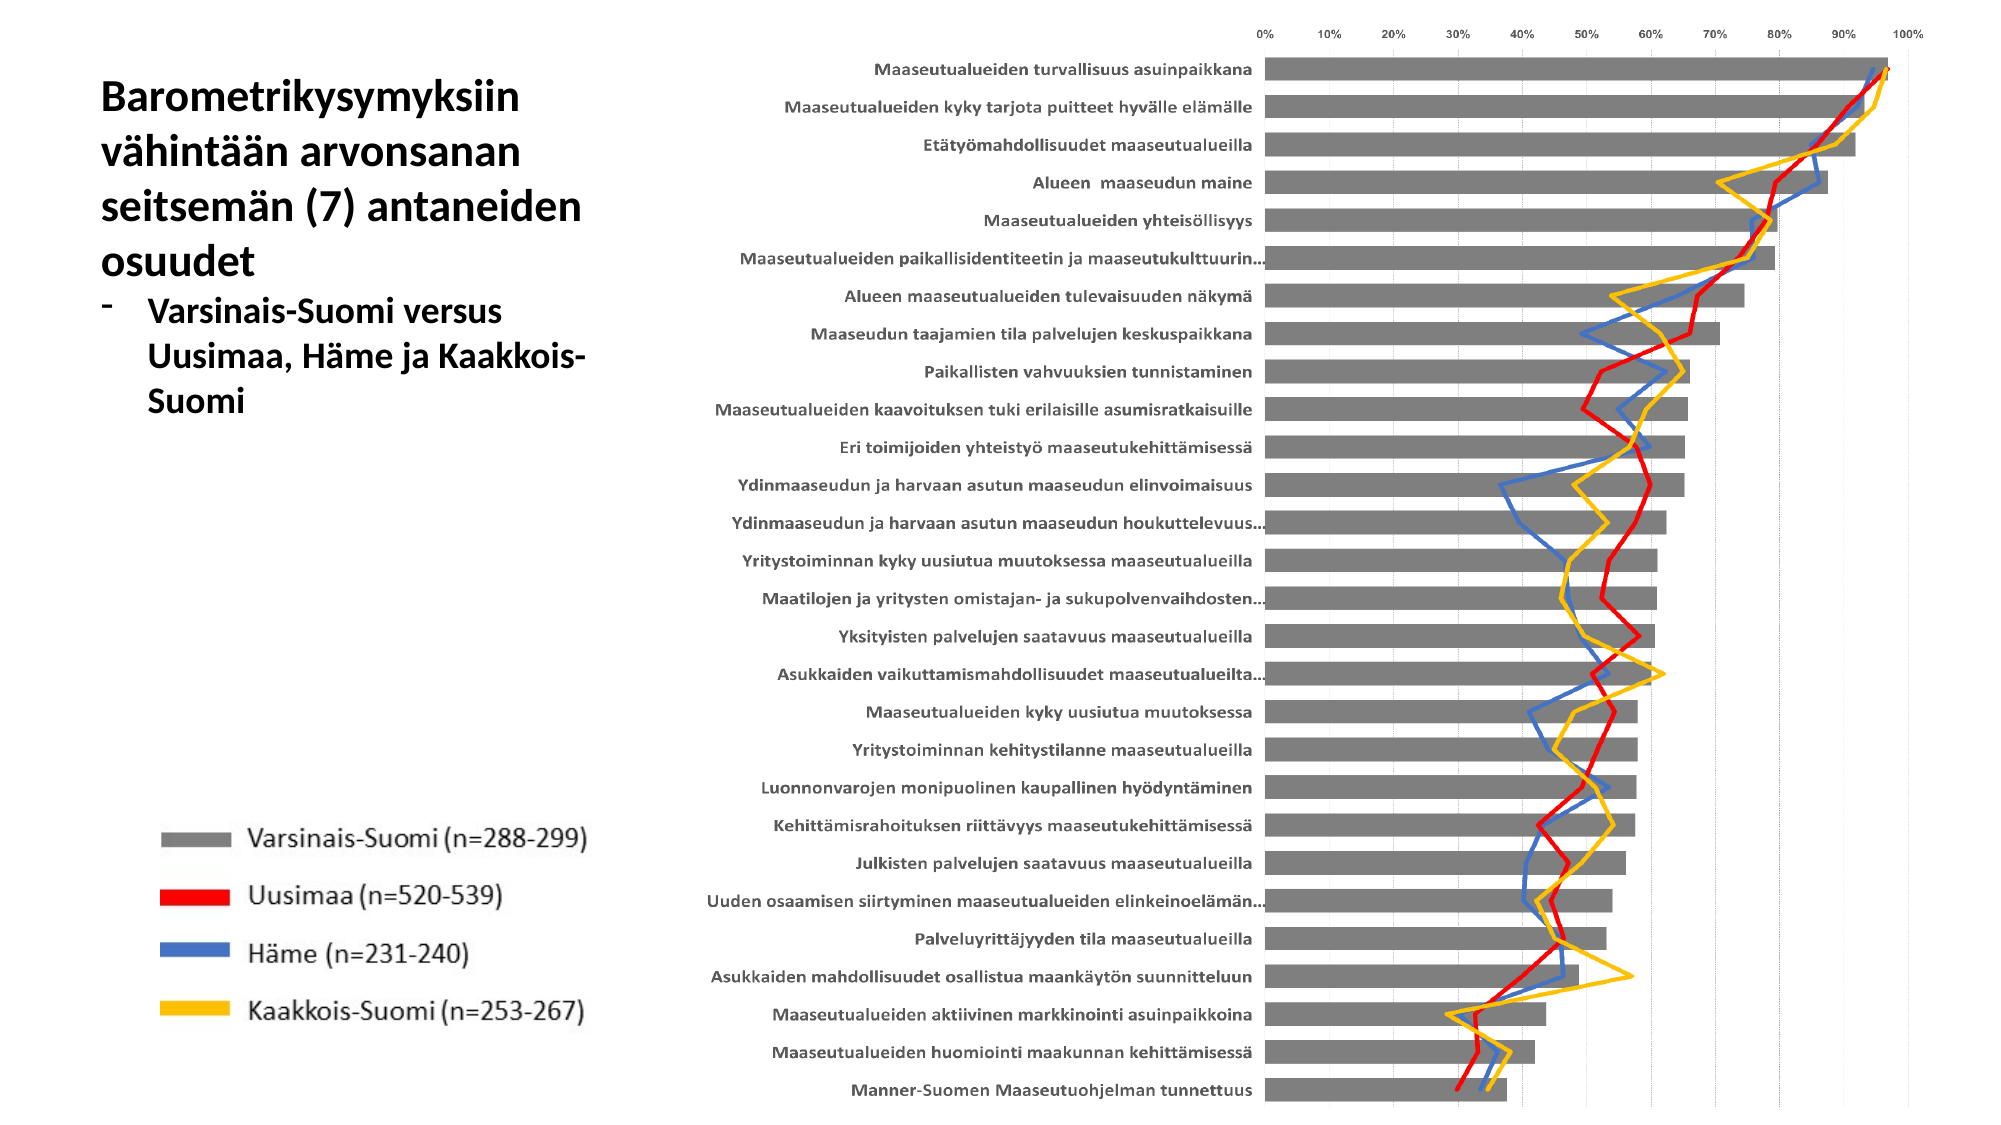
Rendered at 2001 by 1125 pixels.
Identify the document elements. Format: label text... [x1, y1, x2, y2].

text_box Barometrikysymyksiin vähintään arvonsanan seitsemän (7) antaneiden osuudet Varsinais-Suomi versus Uusimaa, Häme ja Kaakkois-Suomi [86, 58, 623, 429]
picture [160, 799, 607, 1089]
picture [685, 0, 1925, 1125]
